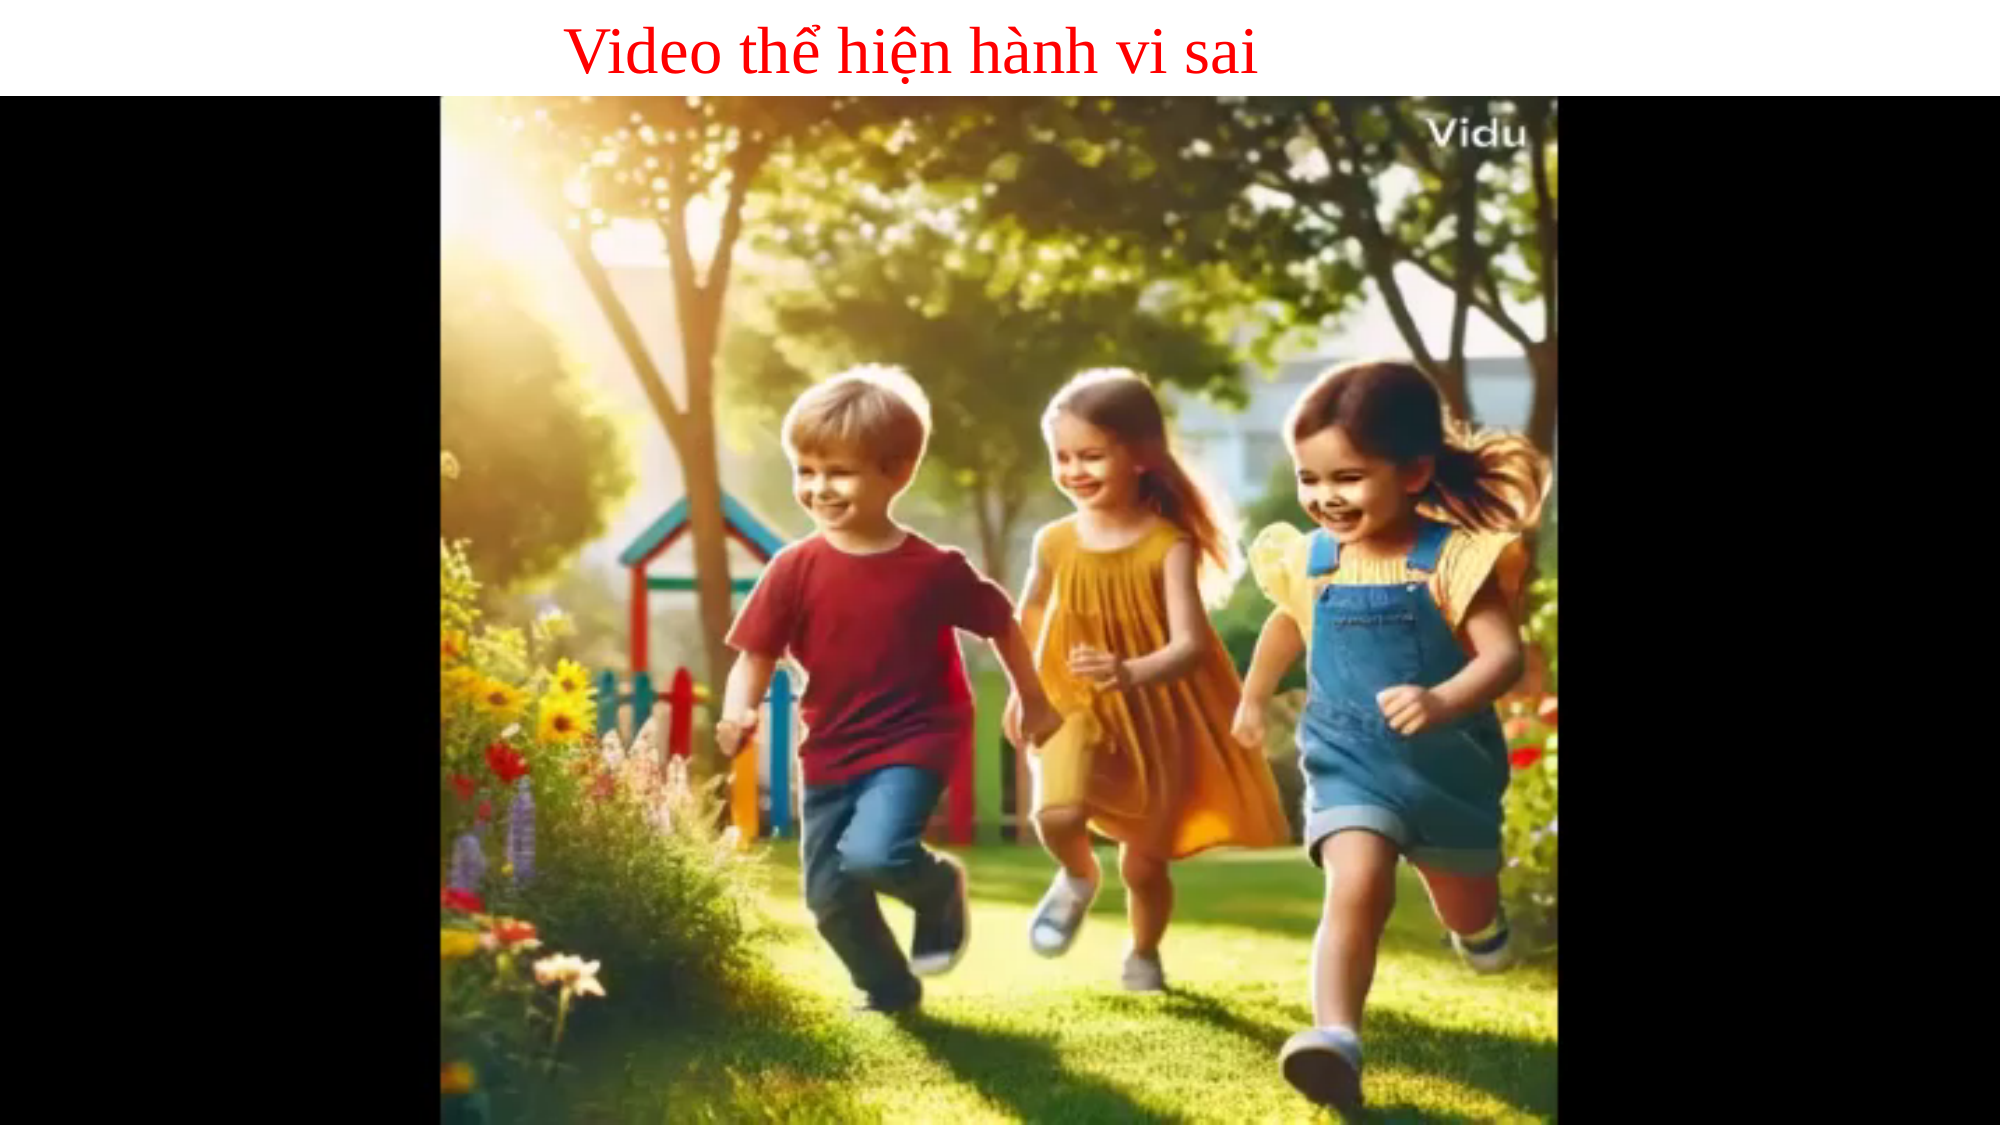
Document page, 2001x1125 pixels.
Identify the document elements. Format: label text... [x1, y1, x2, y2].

text_box Video thể hiện hành vi sai [103, 0, 1720, 95]
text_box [0, 95, 2000, 1125]
